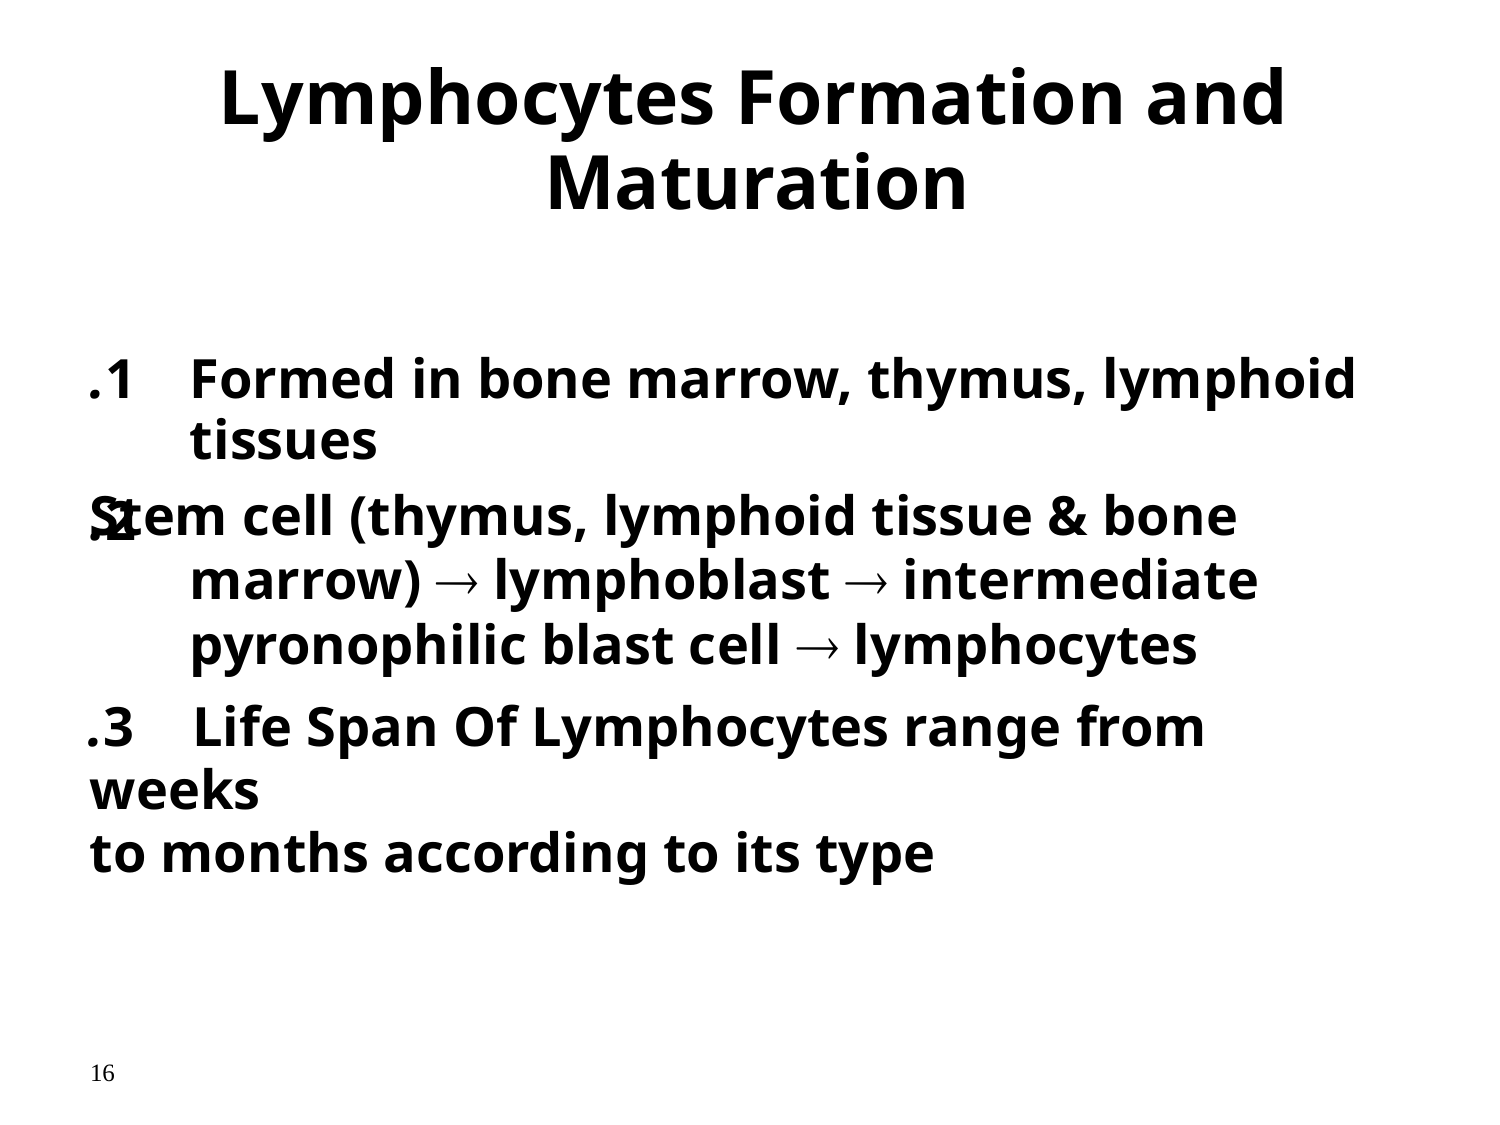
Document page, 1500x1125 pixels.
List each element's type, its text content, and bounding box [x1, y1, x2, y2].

title Lymphocytes Formation and Maturation [217, 55, 1290, 244]
text_box .1 Formed in bone marrow, thymus, lymphoid tissues Stem cell (thymus, lymphoid tissue & bone marrow)  lymphoblast  intermediate pyronophilic blast cell  lymphocytes .3 Life Span Of Lymphocytes range from weeks to months according to its type [87, 348, 1405, 884]
slide_number 16 [85, 1059, 120, 1125]
